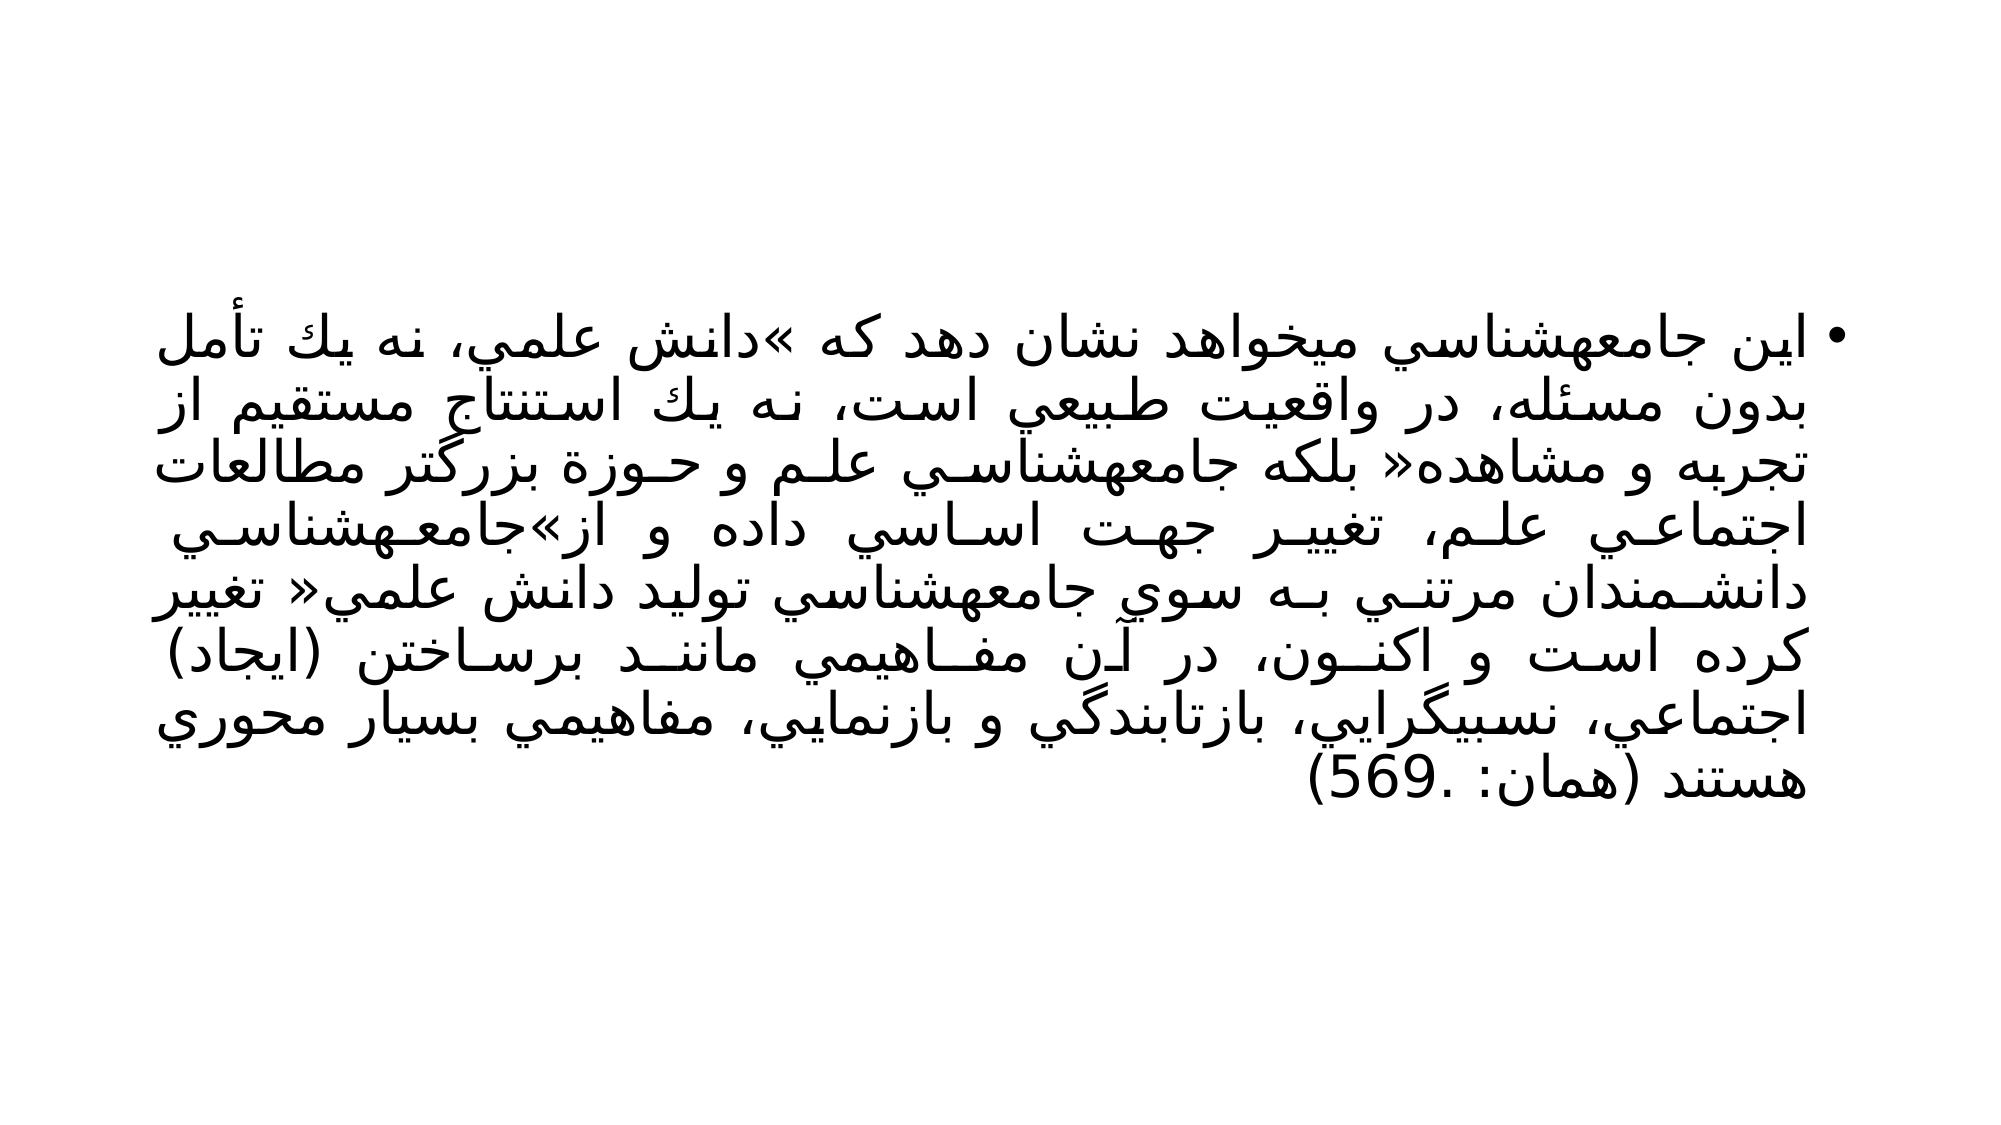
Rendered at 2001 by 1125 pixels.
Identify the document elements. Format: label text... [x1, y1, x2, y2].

list اين جامعهشناسي ميخواهد نشان دهد كه »دانش علمي، نه يك تأمل بدون مسئله، در واقعيت طبيعي است، نه يك استنتاج مستقيم از تجربه و مشاهده« بلكه جامعهشناسـي علـم و حـوزة بزرگتر مطالعات اجتماعي علم، تغيير جهت اساسي داده و از»جامعـهشناسـي دانشـمندان مرتنـي بـه سوي جامعهشناسي توليد دانش علمي« تغيير كرده است و اكنـون، در آن مفـاهيمي ماننـد برسـاختن (ايجاد) اجتماعي، نسبيگرايي، بازتابندگي و بازنمايي، مفاهيمي بسيار محوري هستند (همان: .569) [137, 299, 1863, 1014]
